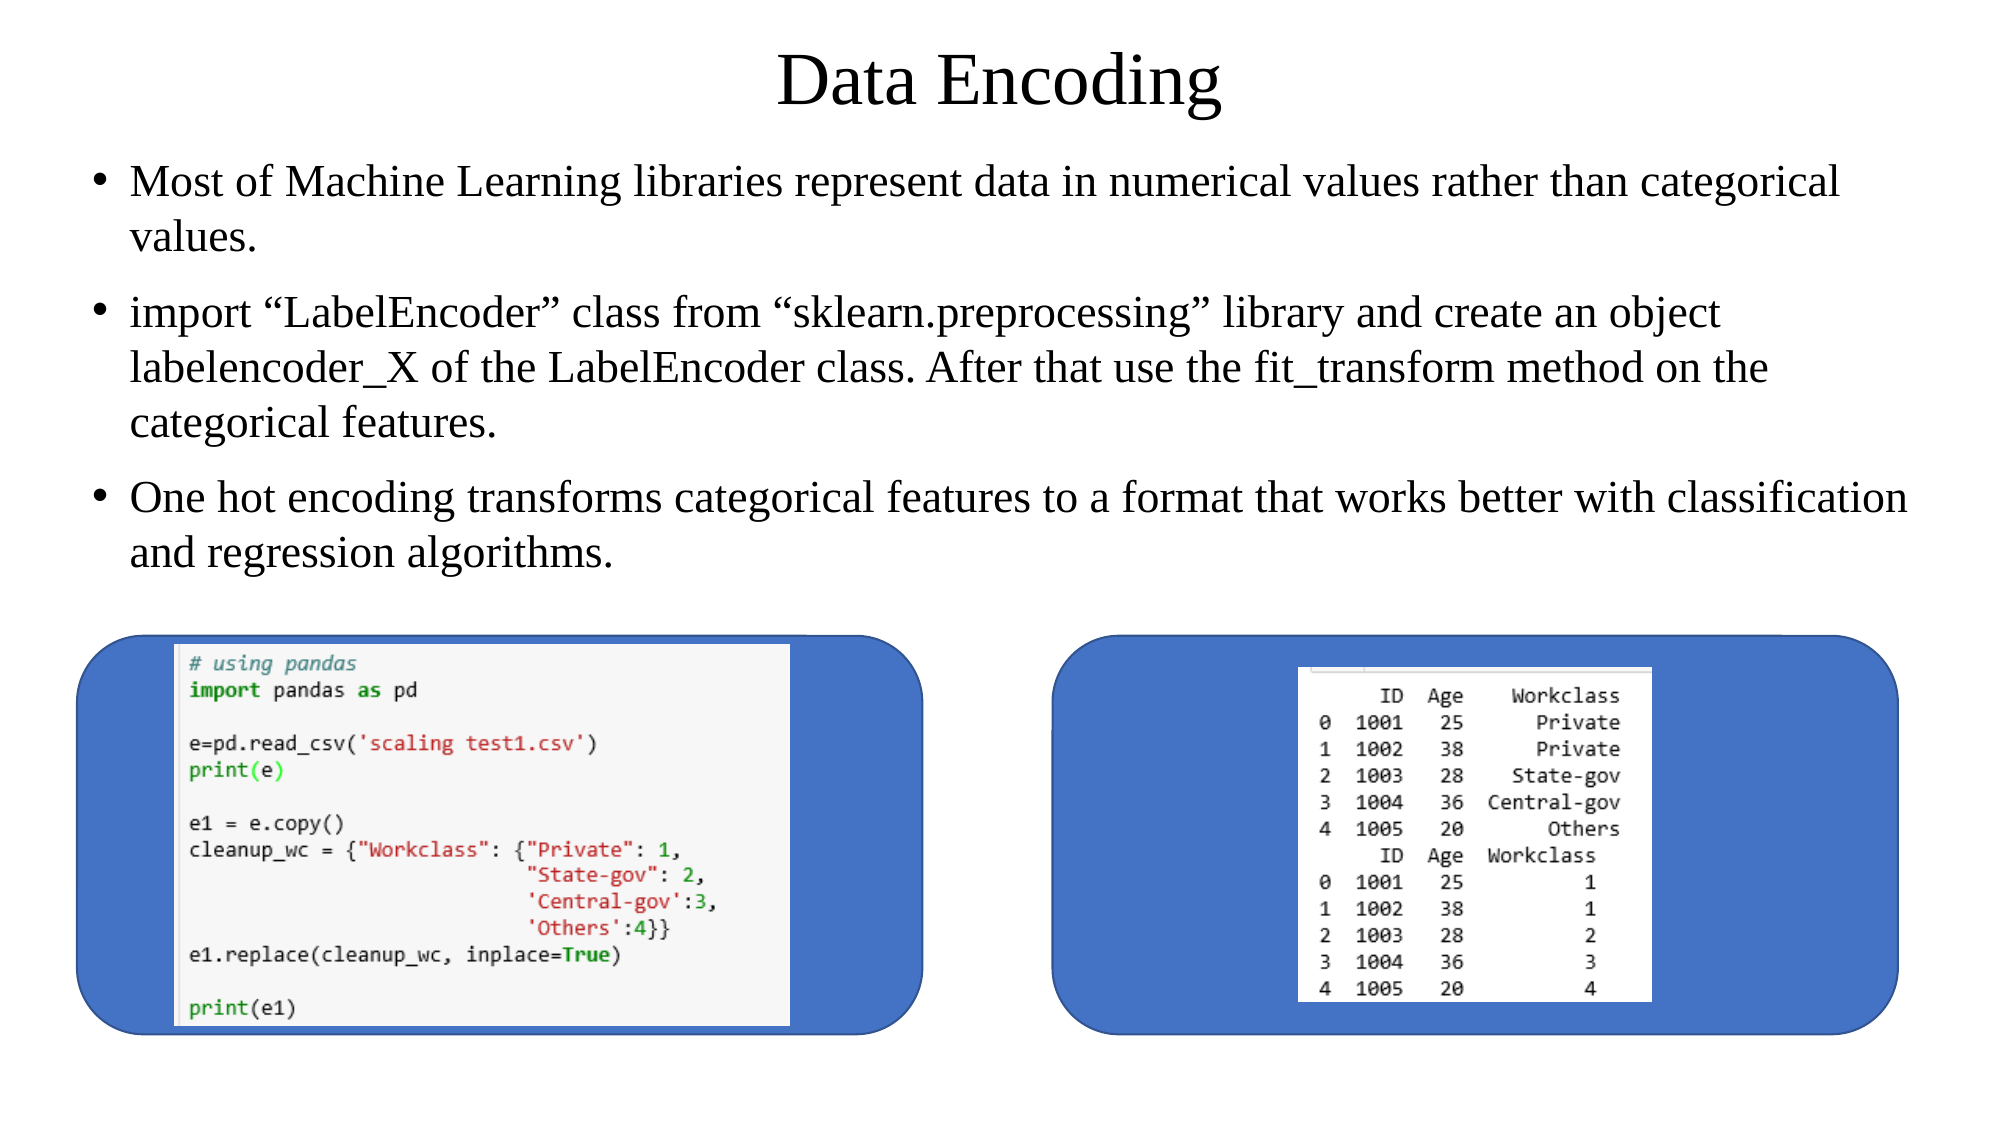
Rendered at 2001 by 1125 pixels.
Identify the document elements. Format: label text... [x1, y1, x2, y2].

title Data Encoding [137, 17, 1863, 143]
text_box [1051, 634, 1899, 1036]
picture [174, 644, 790, 1026]
picture [1298, 667, 1652, 1002]
list Most of Machine Learning libraries represent data in numerical values rather than categorical values. import “LabelEncoder” class from “sklearn.preprocessing” library and create an object labelencoder_X of the LabelEncoder class. After that use the fit_transform method on the categorical features. One hot encoding transforms categorical features to a format that works better with classification and regression algorithms. [77, 143, 1948, 979]
text_box [75, 634, 924, 1036]
